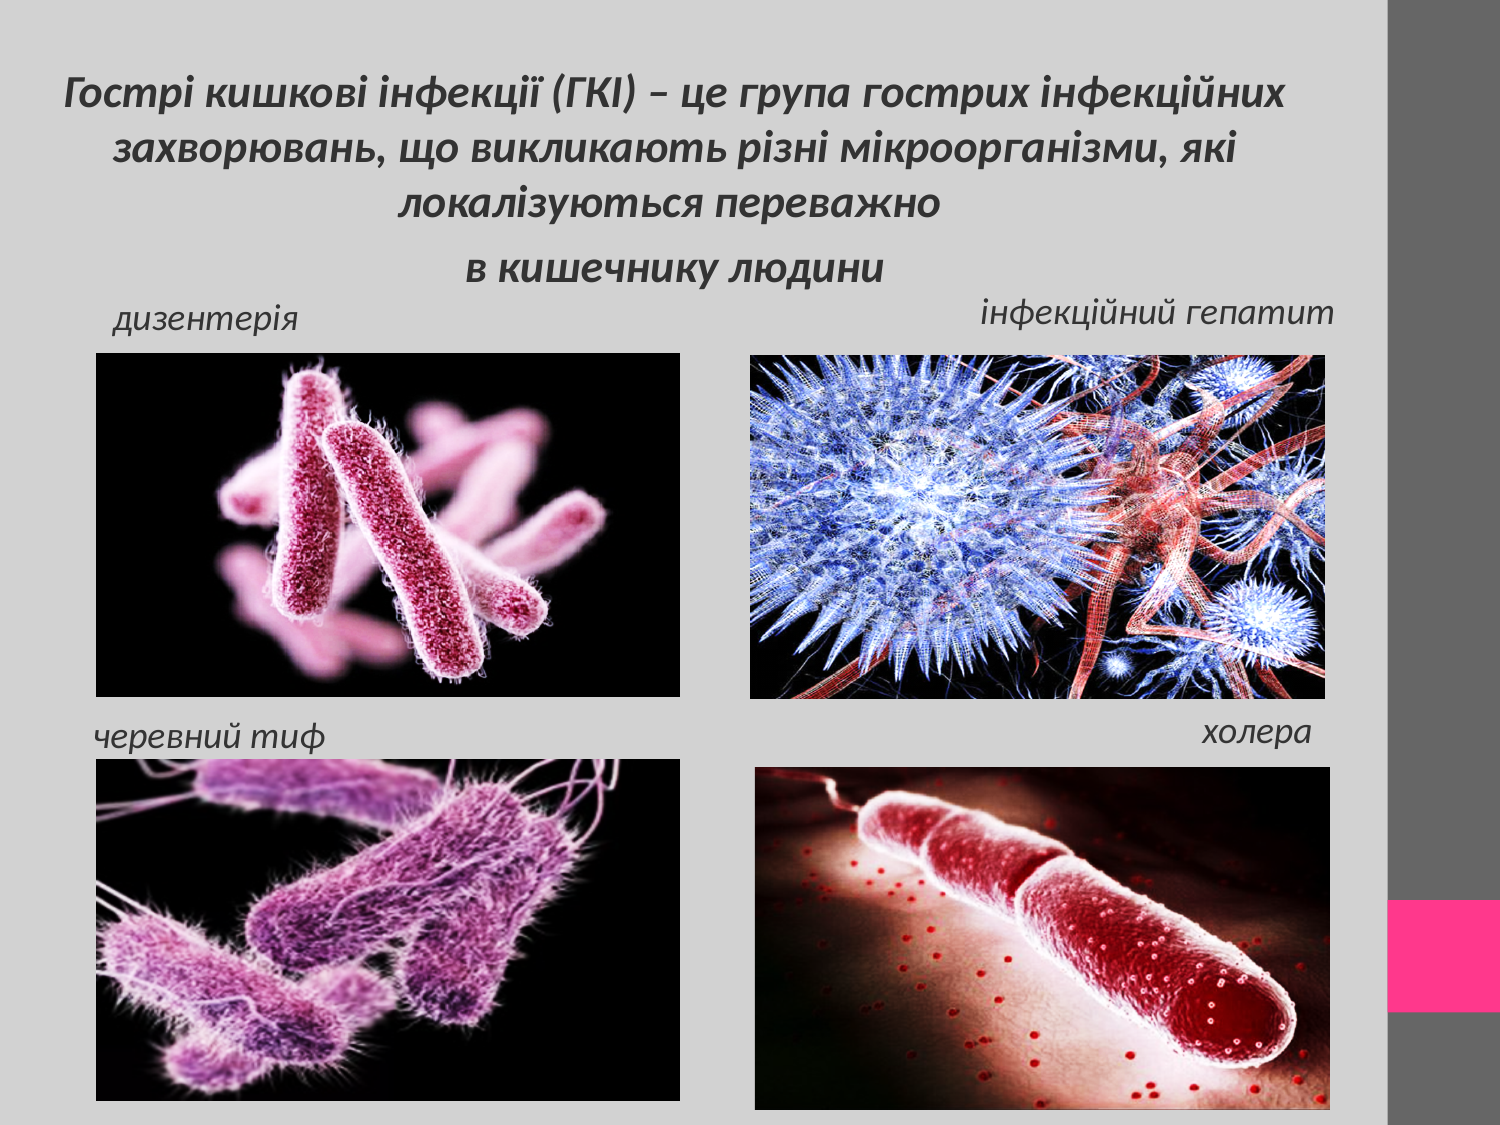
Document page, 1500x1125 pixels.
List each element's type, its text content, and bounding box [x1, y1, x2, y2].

text_box дизентерія [98, 285, 314, 346]
picture [754, 766, 1331, 1111]
picture [750, 355, 1325, 700]
list Гострі кишкові інфекції (ГКІ) – це група гострих інфекційних захворювань, що викликають різні мікроорганізми, які локалізуються переважно в кишечнику людини [0, 54, 1350, 504]
picture [96, 353, 680, 698]
text_box інфекційний гепатит [965, 279, 1360, 340]
text_box холера [1187, 706, 1328, 759]
picture [96, 758, 680, 1101]
text_box черевний тиф [78, 703, 341, 764]
